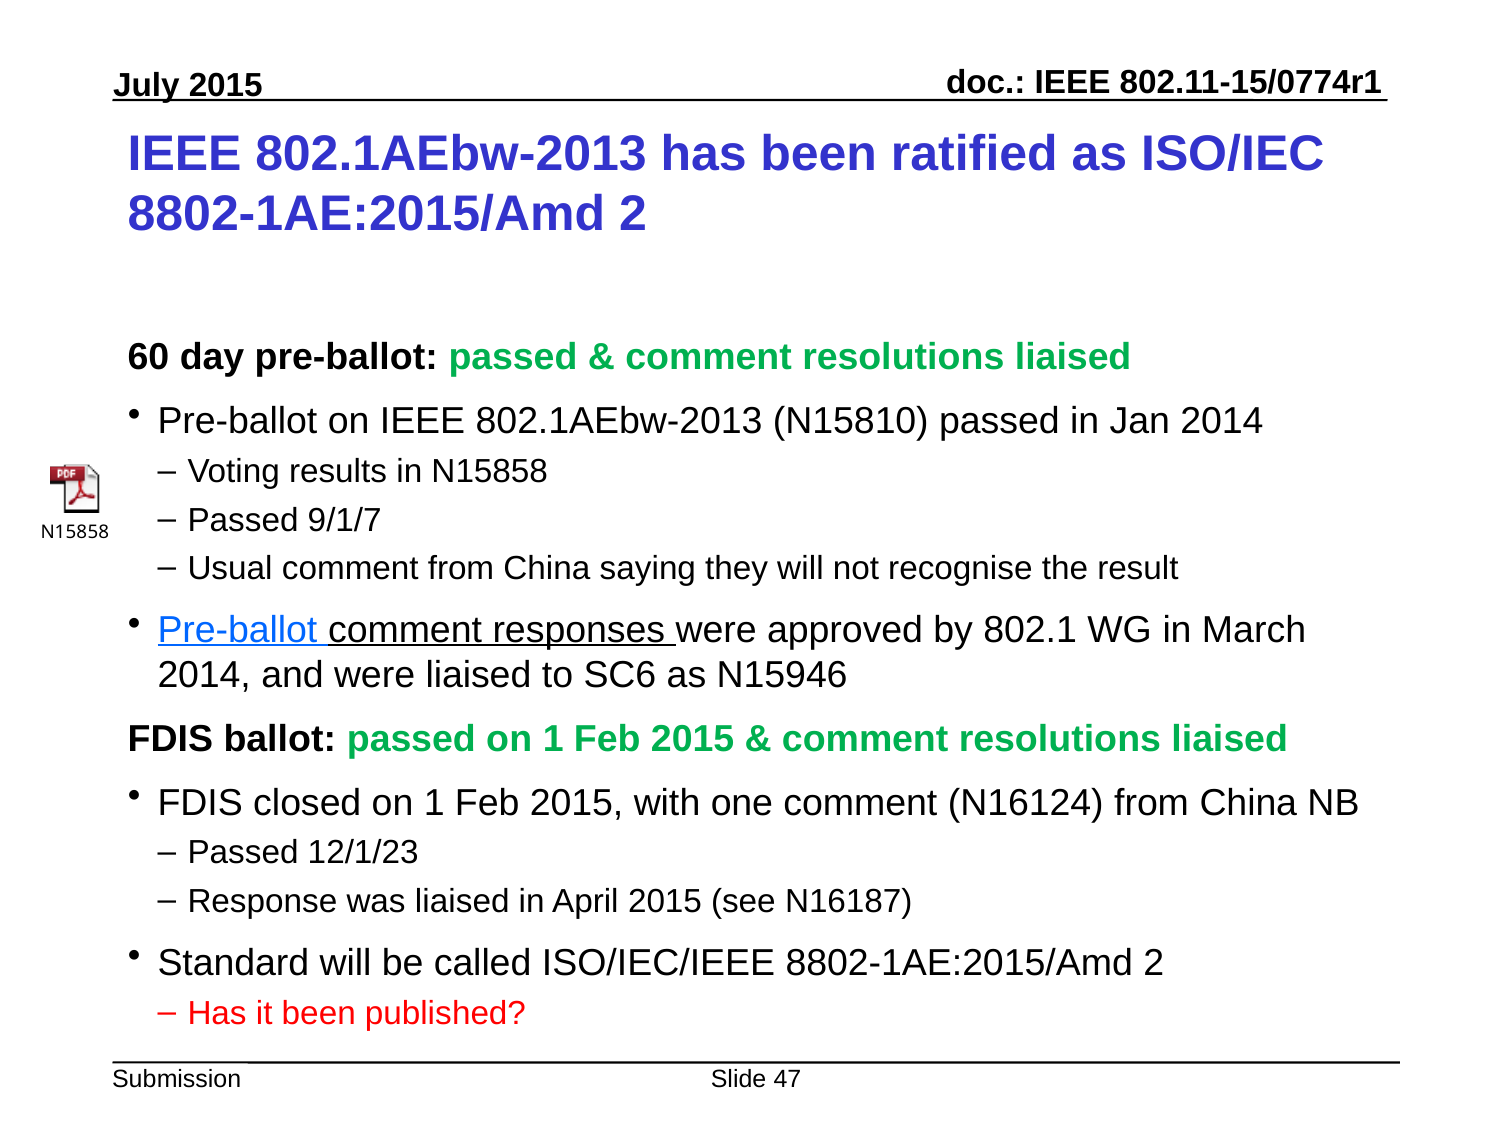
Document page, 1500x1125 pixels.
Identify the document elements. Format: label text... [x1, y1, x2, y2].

slide_number Slide 47 [709, 1061, 803, 1093]
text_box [0, 462, 151, 590]
list 60 day pre-ballot: passed & comment resolutions liaised Pre-ballot on IEEE 802.1AEbw-2013 (N15810) passed in Jan 2014 Voting results in N15858 Passed 9/1/7 Usual comment from China saying they will not recognise the result Pre-ballot comment responses were approved by 802.1 WG in March 2014, and were liaised to SC6 as N15946 FDIS ballot: passed on 1 Feb 2015 & comment resolutions liaised FDIS closed on 1 Feb 2015, with one comment (N16124) from China NB Passed 12/1/23 Response was liaised in April 2015 (see N16187) Standard will be called ISO/IEC/IEEE 8802-1AE:2015/Amd 2 Has it been published? [112, 324, 1388, 1000]
title IEEE 802.1AEbw-2013 has been ratified as ISO/IEC 8802-1AE:2015/Amd 2 [112, 112, 1388, 288]
